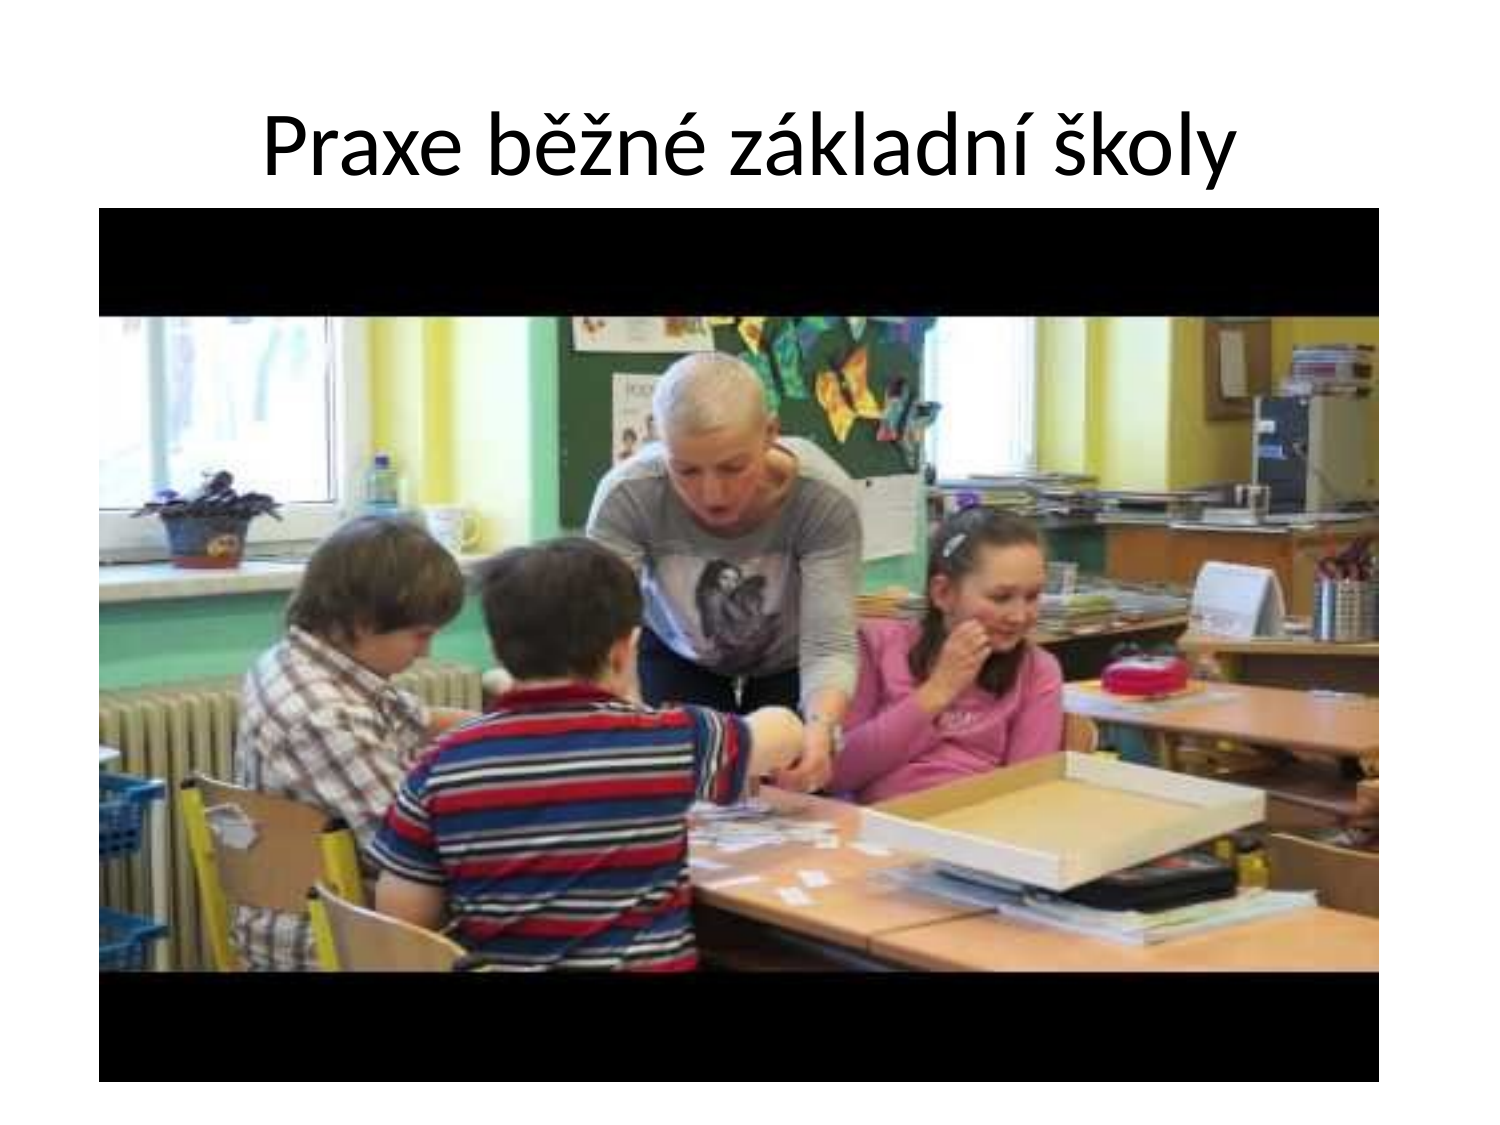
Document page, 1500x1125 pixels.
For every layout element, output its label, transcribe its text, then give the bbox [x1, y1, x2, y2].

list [98, 207, 1380, 1083]
title Praxe běžné základní školy [75, 45, 1425, 233]
